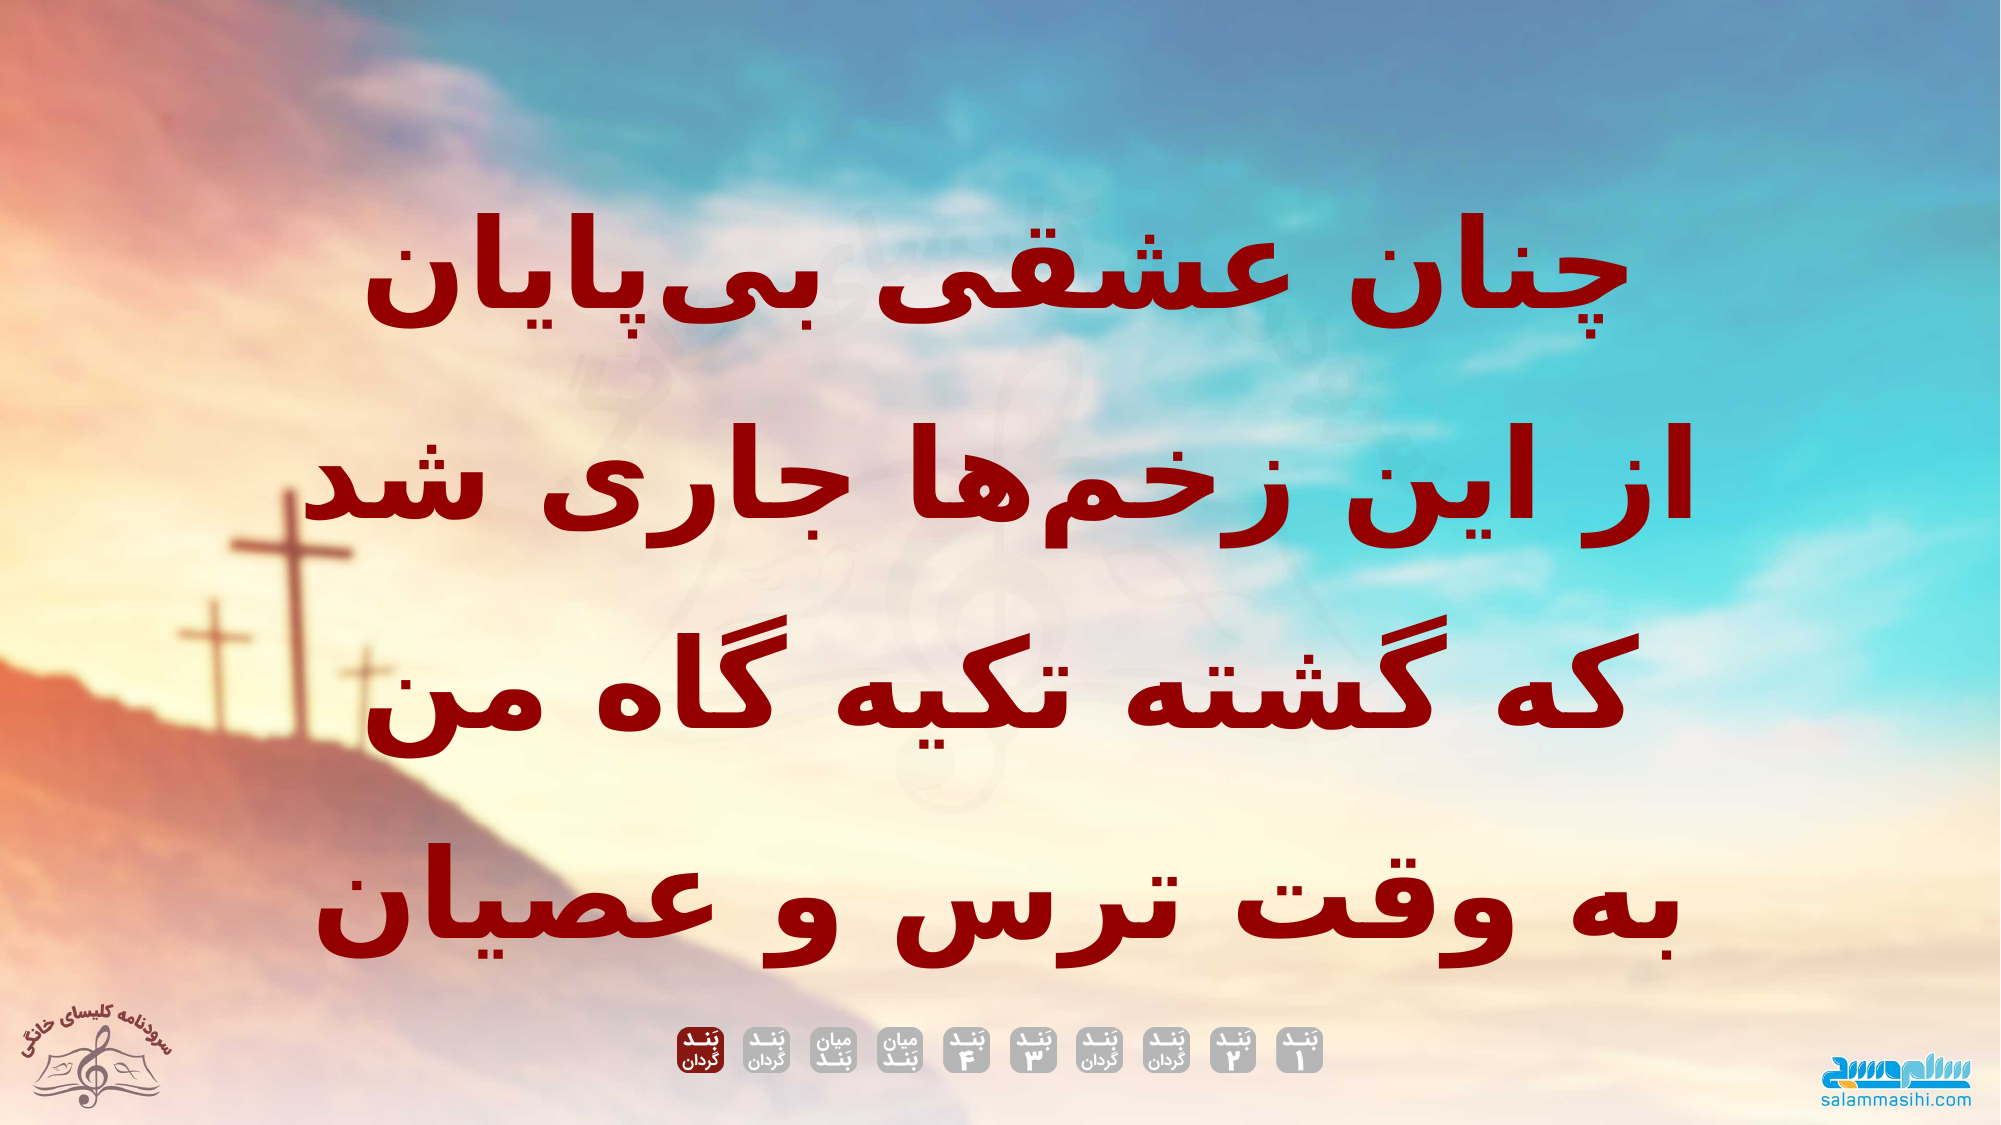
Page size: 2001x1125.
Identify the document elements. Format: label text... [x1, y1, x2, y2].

title چنان عشقی بی‌پایان از این زخم‌ها جاری شد که گشته تکیه گاه من به وقت ترس و عصیان [137, 59, 1863, 1027]
picture [0, 0, 2001, 1125]
